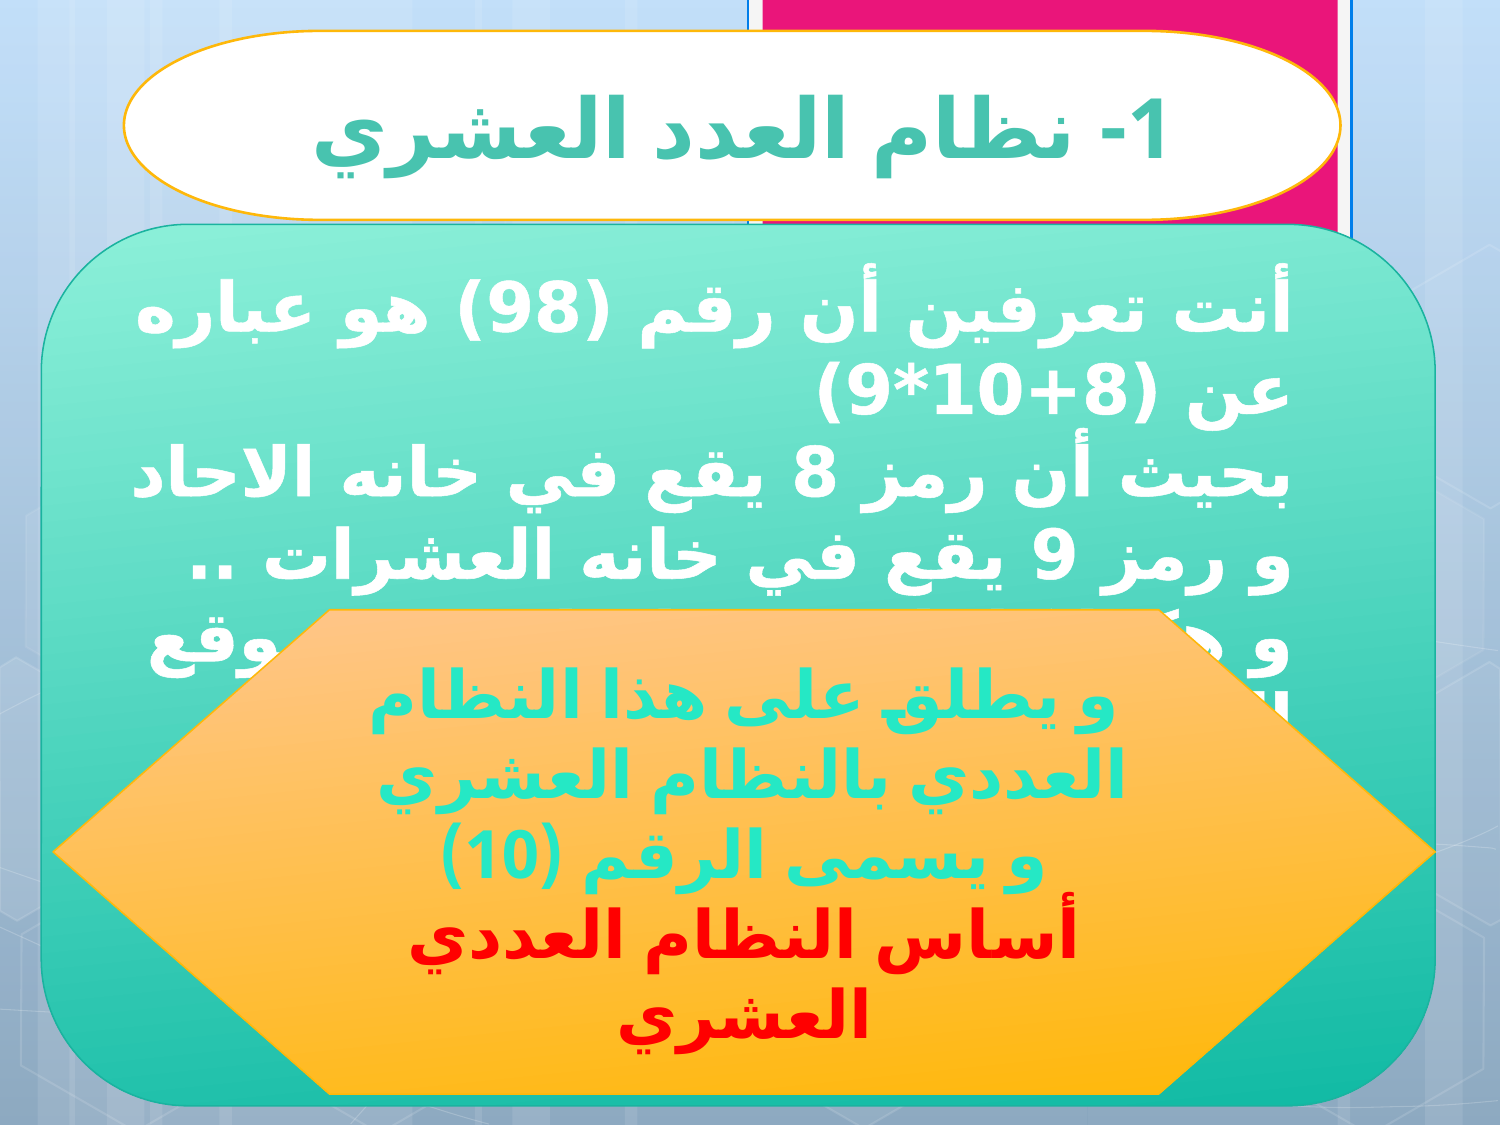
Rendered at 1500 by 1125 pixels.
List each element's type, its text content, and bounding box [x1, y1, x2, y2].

text_box [40, 223, 1436, 1107]
text_box أنت تعرفين أن رقم (98) هو عباره عن (8+10*9) بحيث أن رمز 8 يقع في خانه الاحاد و رمز 9 يقع في خانه العشرات .. و هكذا كلما تقدمنا خانه في موقع الرمز كلما ازدادت قيمتها [100, 255, 1459, 848]
text_box و يطلق على هذا النظام العددي بالنظام العشري و يسمى الرقم (10) أساس النظام العددي العشري [52, 608, 1436, 1095]
text_box 1- نظام العدد العشري [122, 29, 1342, 222]
